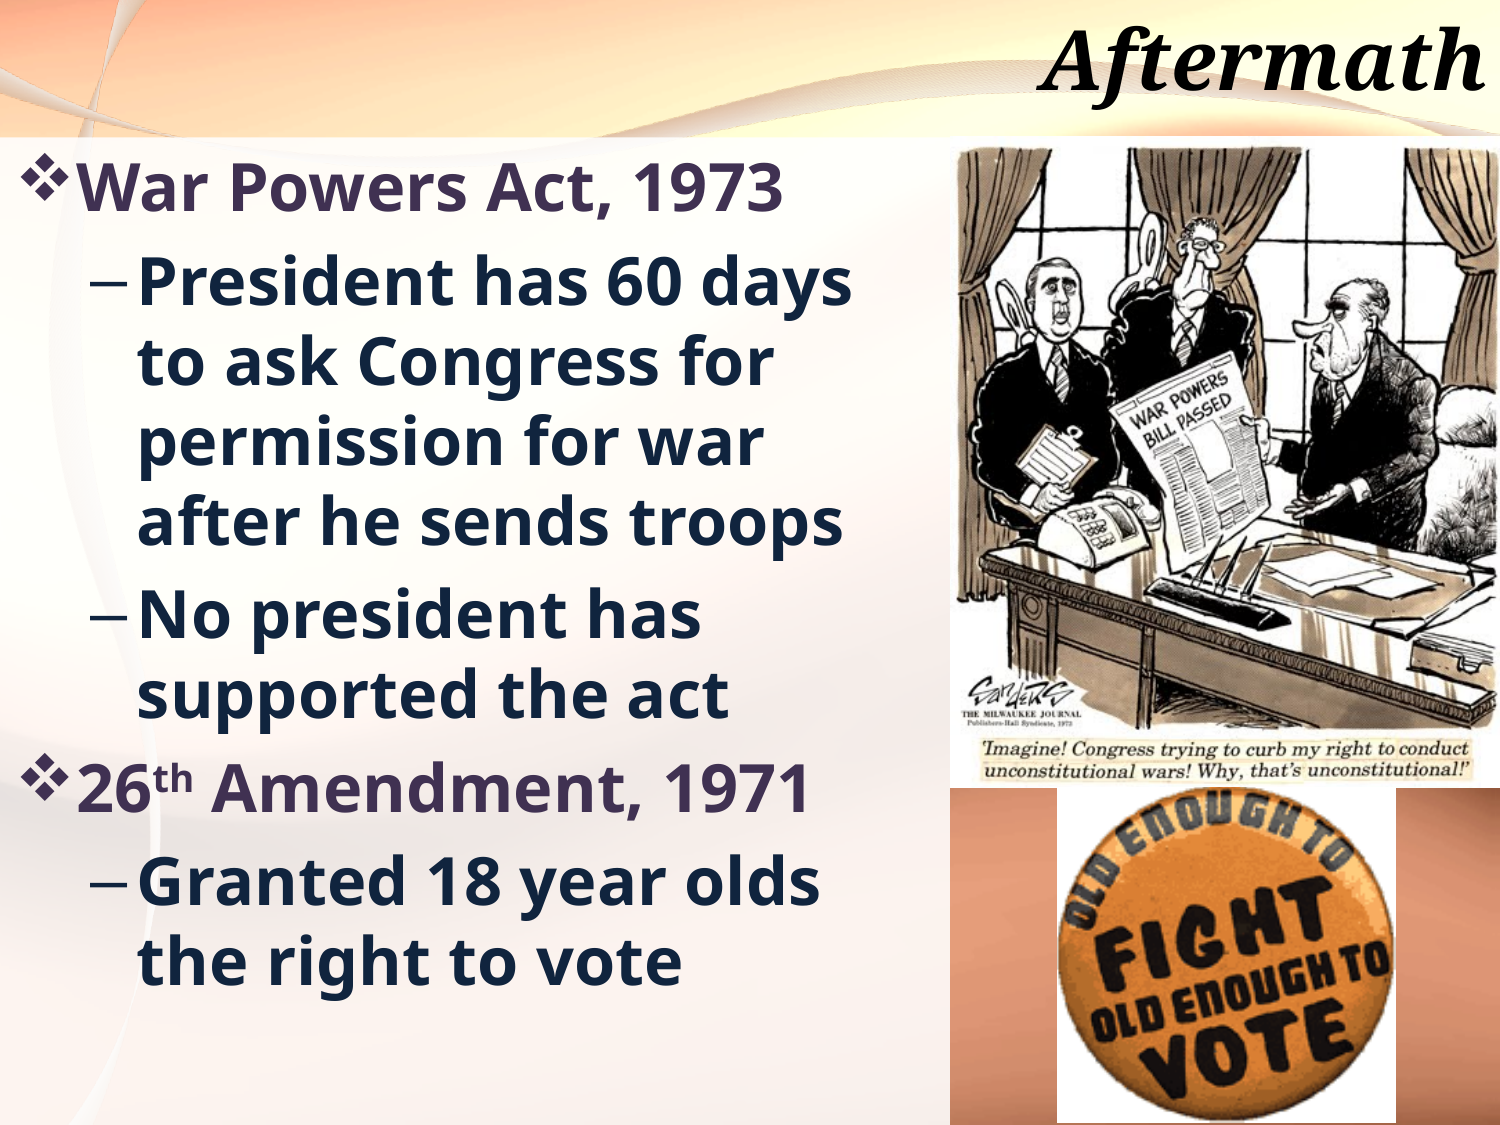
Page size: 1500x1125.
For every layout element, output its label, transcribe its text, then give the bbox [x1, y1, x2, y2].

title Aftermath [0, 0, 1500, 121]
list War Powers Act, 1973 President has 60 days to ask Congress for permission for war after he sends troops No president has supported the act 26th Amendment, 1971 Granted 18 year olds the right to vote [0, 137, 950, 1125]
picture [949, 136, 1500, 1123]
